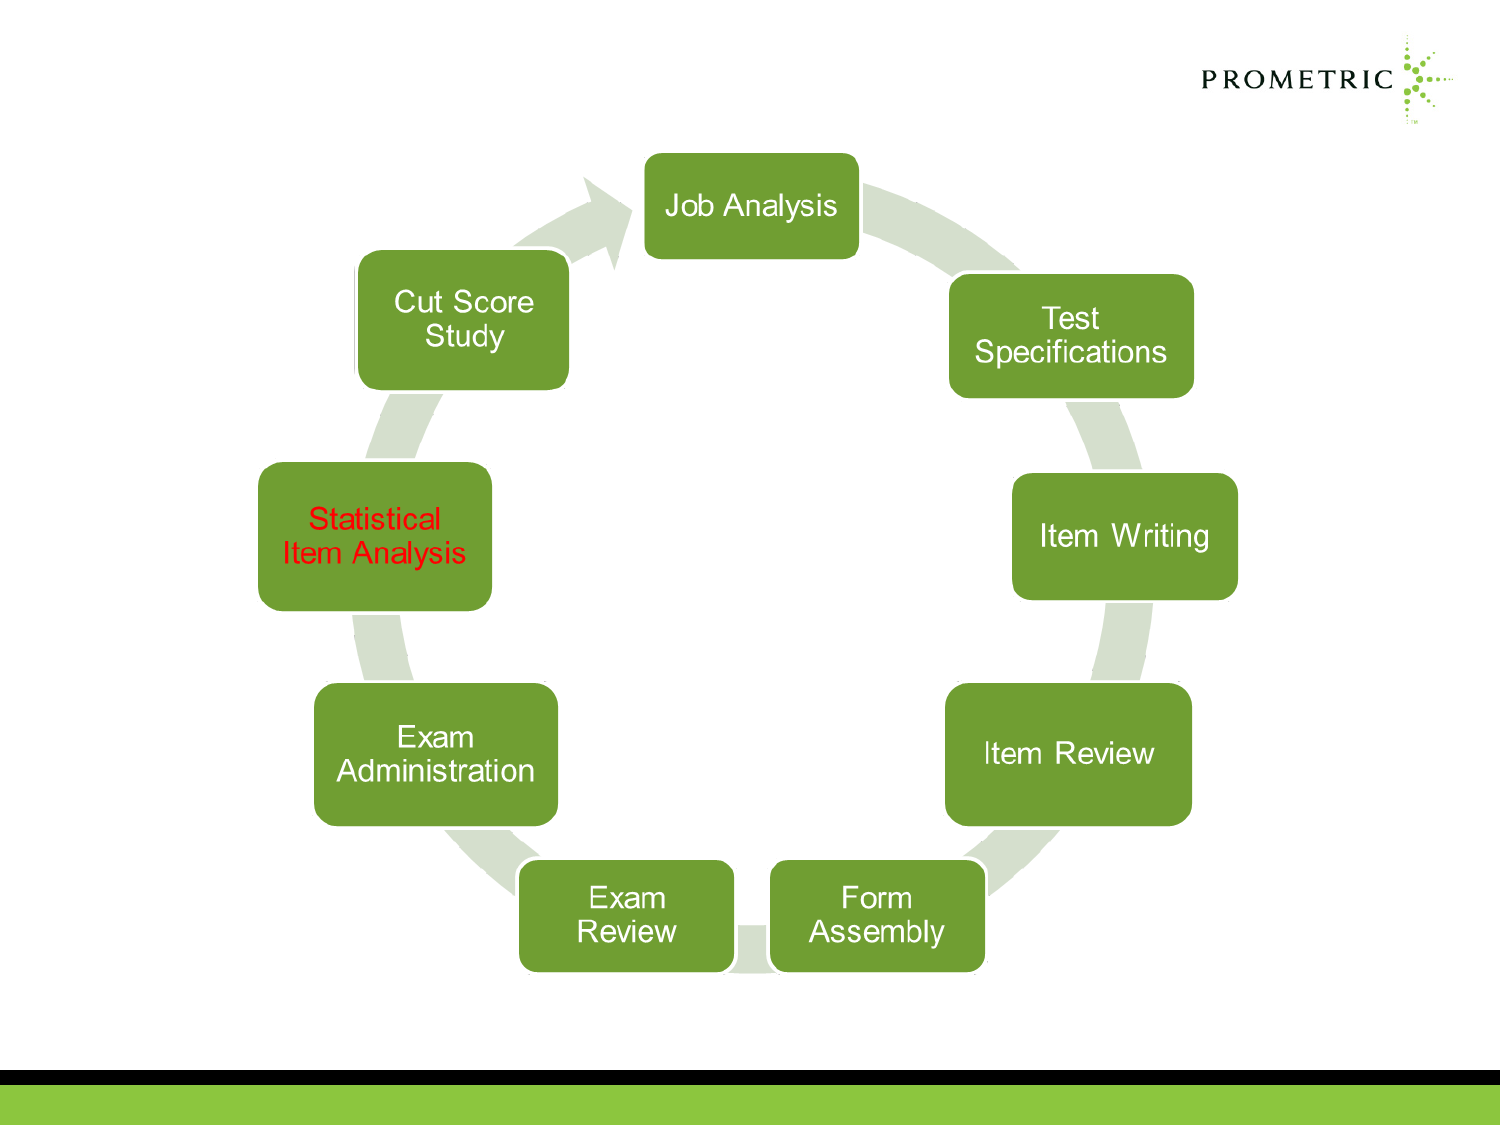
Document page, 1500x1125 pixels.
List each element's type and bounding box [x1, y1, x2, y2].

list [196, 149, 1304, 976]
picture [0, 0, 1500, 1125]
